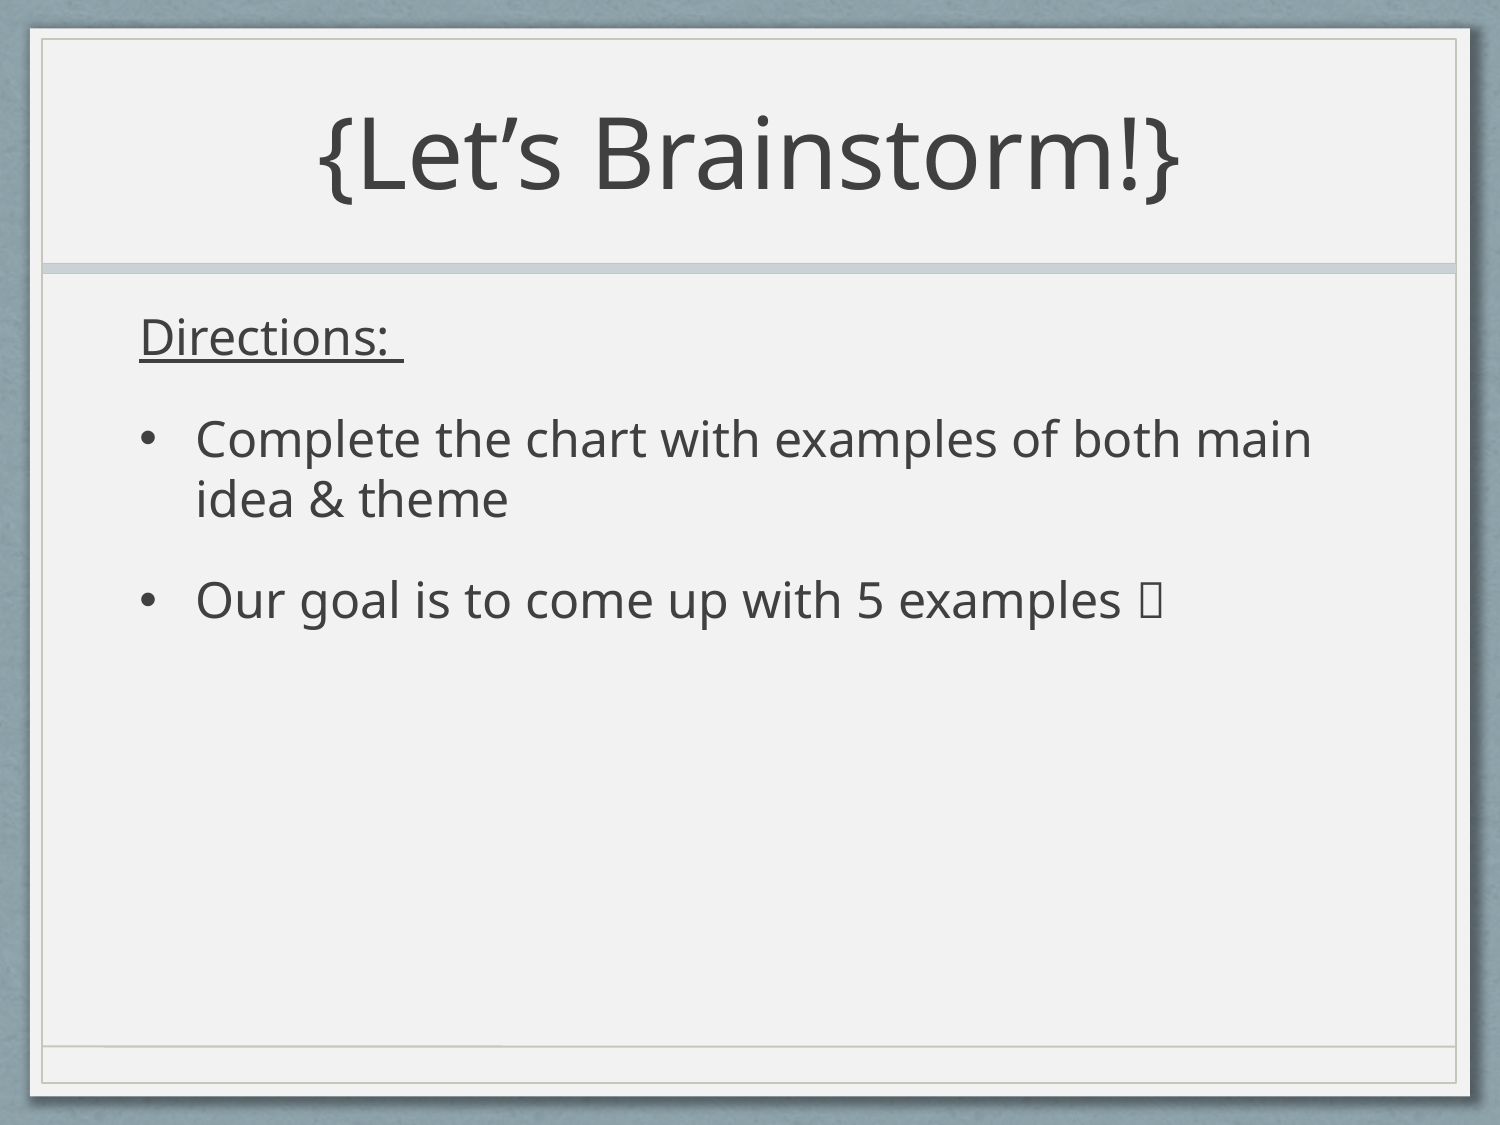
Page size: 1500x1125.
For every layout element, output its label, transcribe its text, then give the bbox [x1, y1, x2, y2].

title {Let’s Brainstorm!} [147, 40, 1353, 260]
list Directions: Complete the chart with examples of both main idea & theme Our goal is to come up with 5 examples  [124, 298, 1353, 995]
